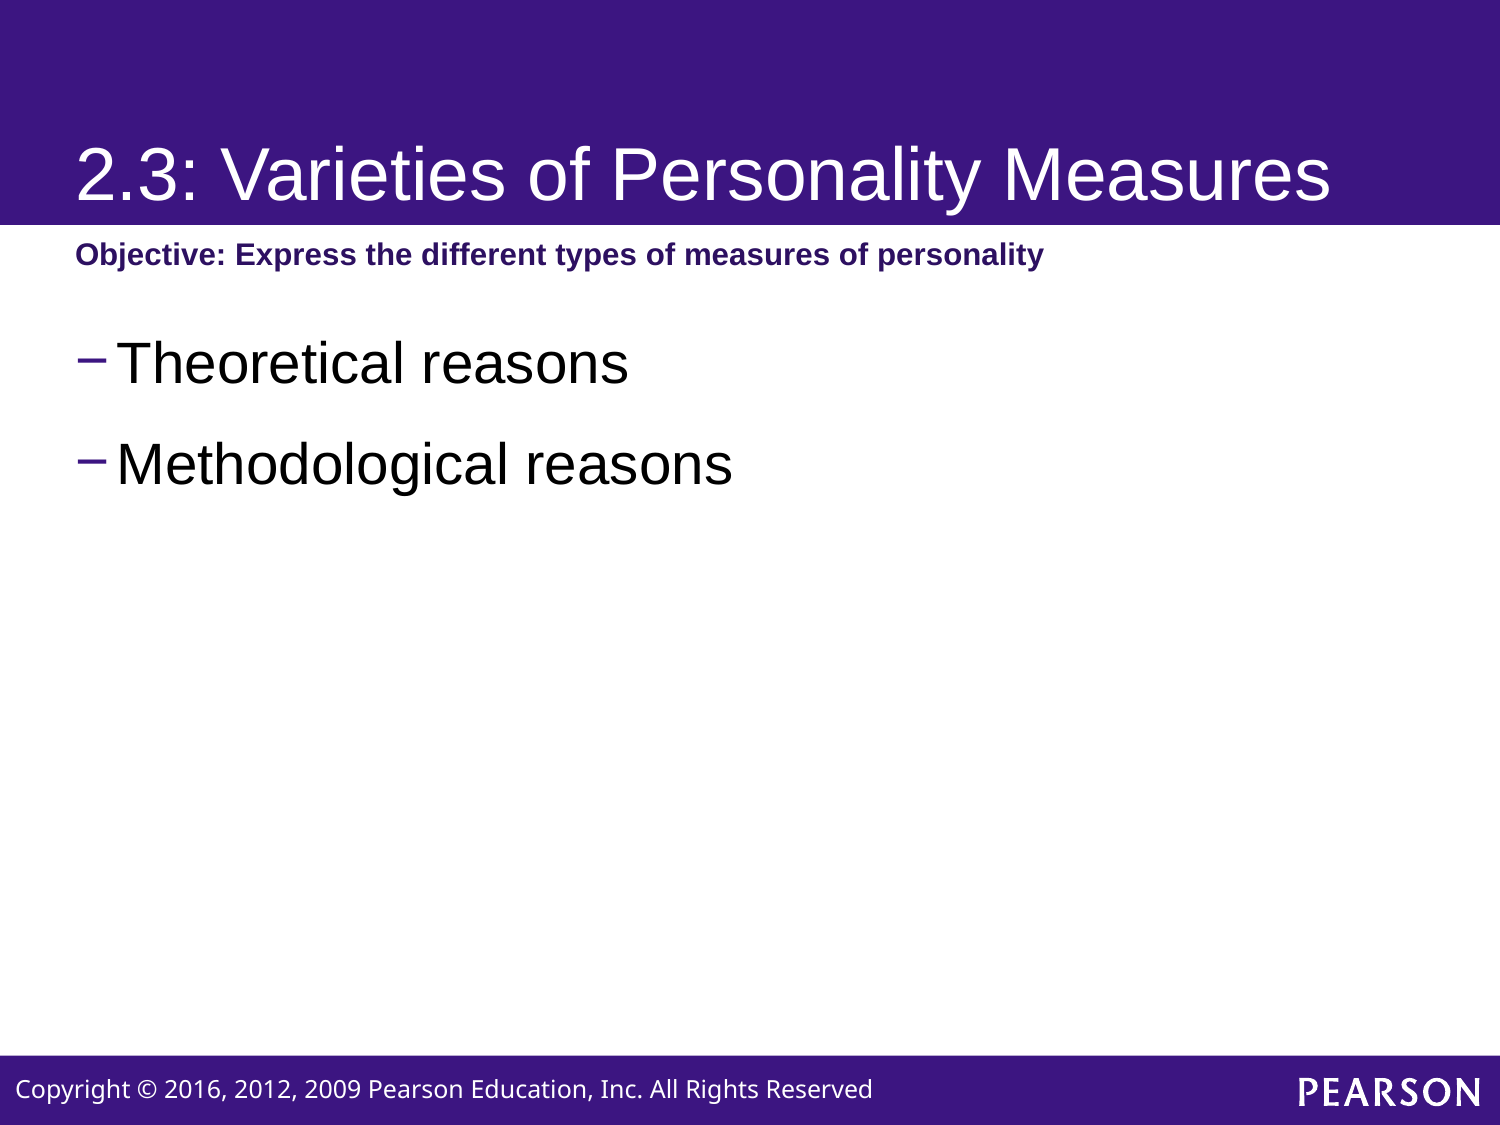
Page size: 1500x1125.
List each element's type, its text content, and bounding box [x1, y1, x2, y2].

title 2.3: Varieties of Personality Measures [75, 35, 1425, 216]
list Objective: Express the different types of measures of personality [75, 234, 1425, 301]
list Theoretical reasons Methodological reasons [75, 324, 1425, 1005]
